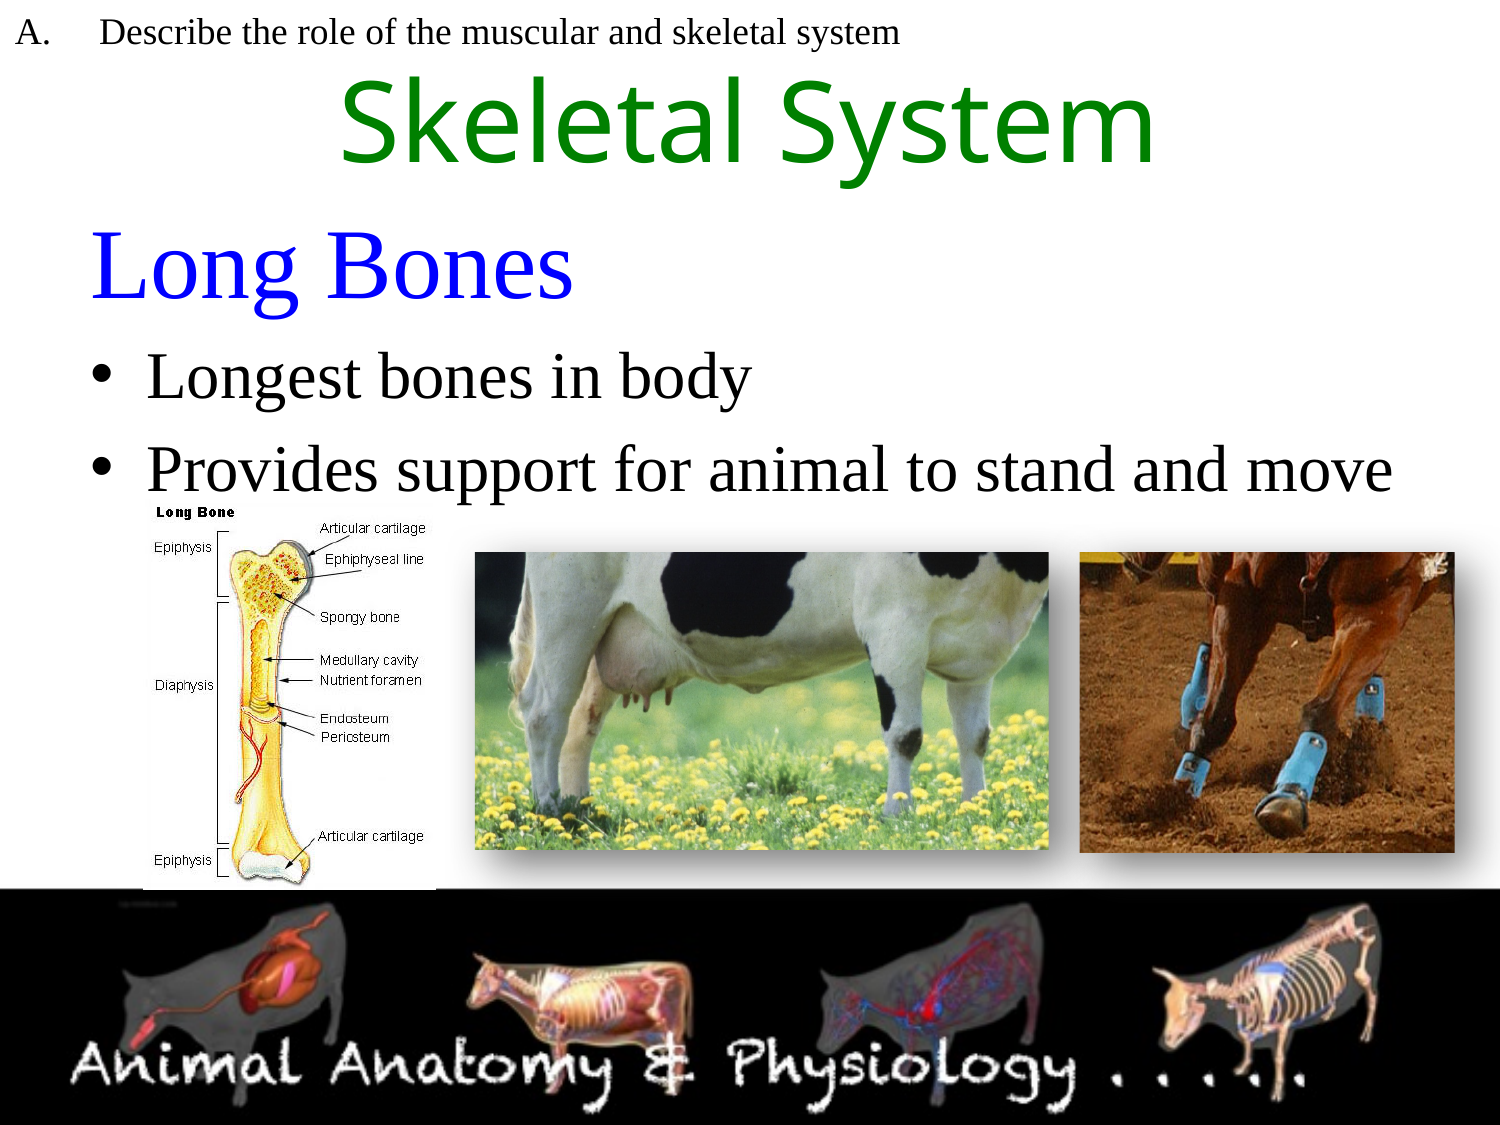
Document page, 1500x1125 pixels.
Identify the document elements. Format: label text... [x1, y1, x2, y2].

list Long Bones Longest bones in body Provides support for animal to stand and move [75, 190, 1425, 890]
title Skeletal System [75, 23, 1425, 190]
picture [0, 0, 1500, 1125]
text_box Describe the role of the muscular and skeletal system [0, 0, 1185, 60]
picture [474, 552, 1049, 851]
